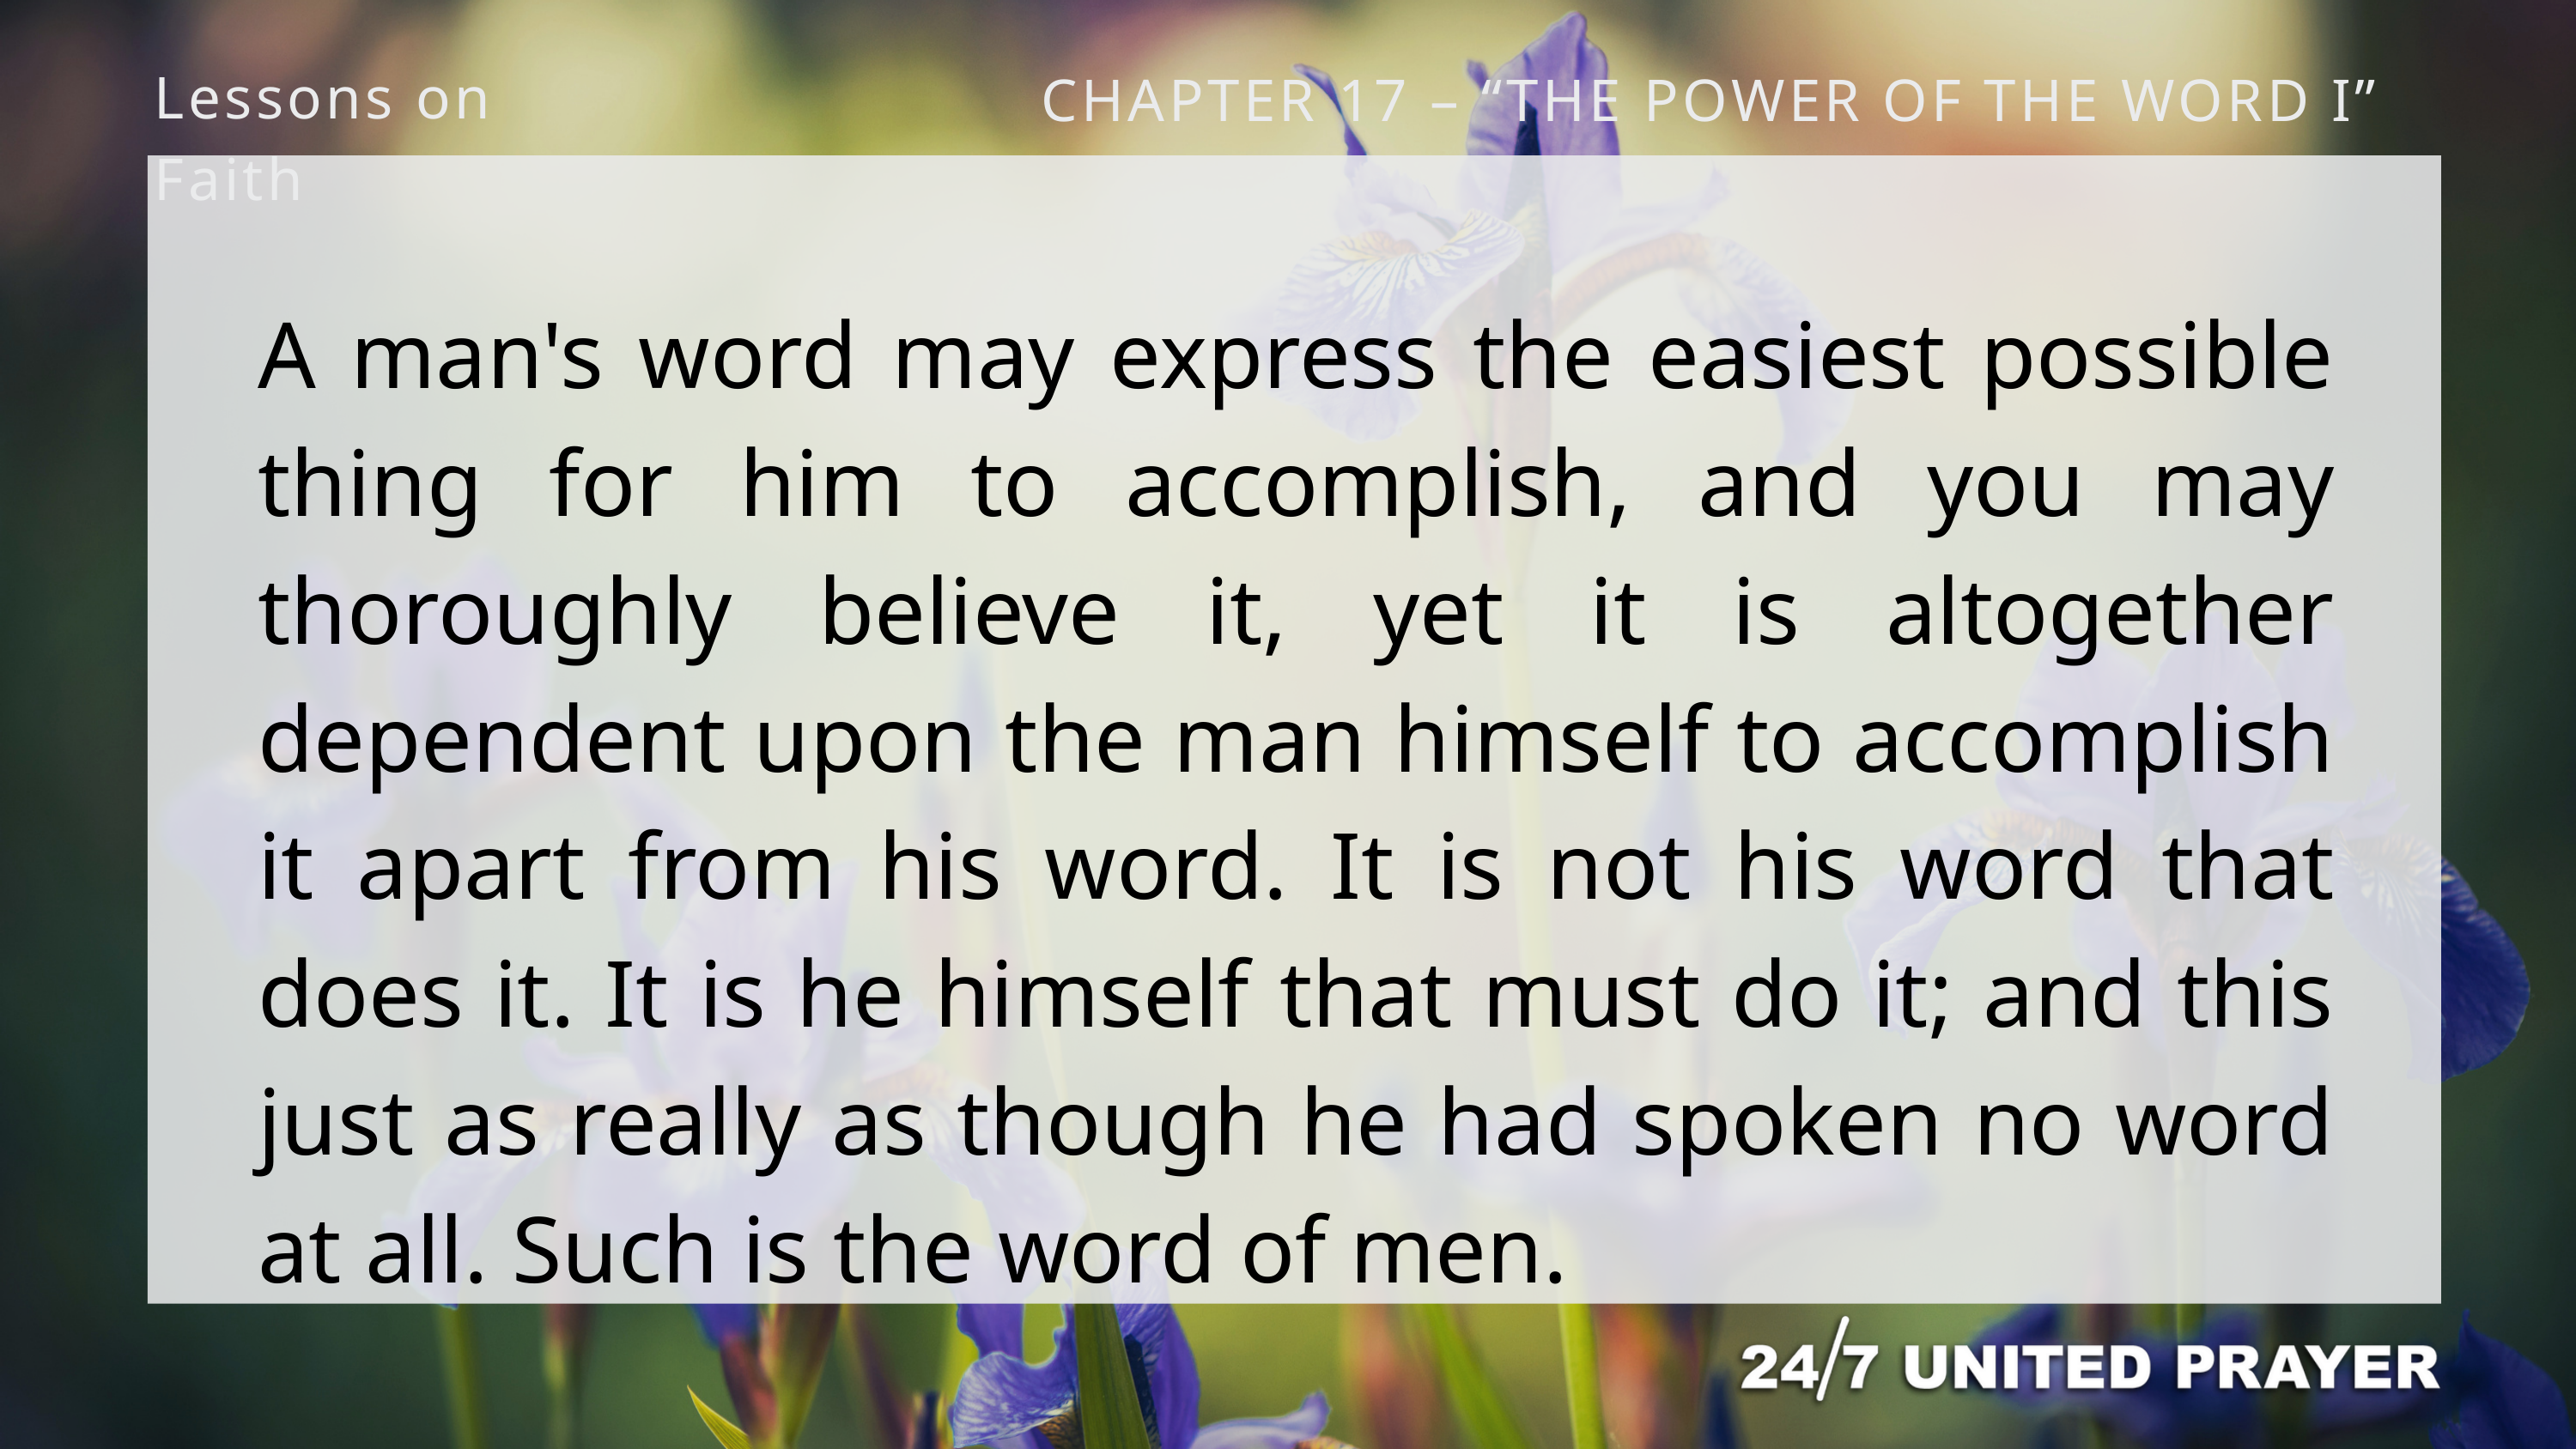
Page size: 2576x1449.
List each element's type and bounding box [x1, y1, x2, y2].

picture [0, 0, 2576, 1449]
text_box [147, 155, 2442, 1304]
